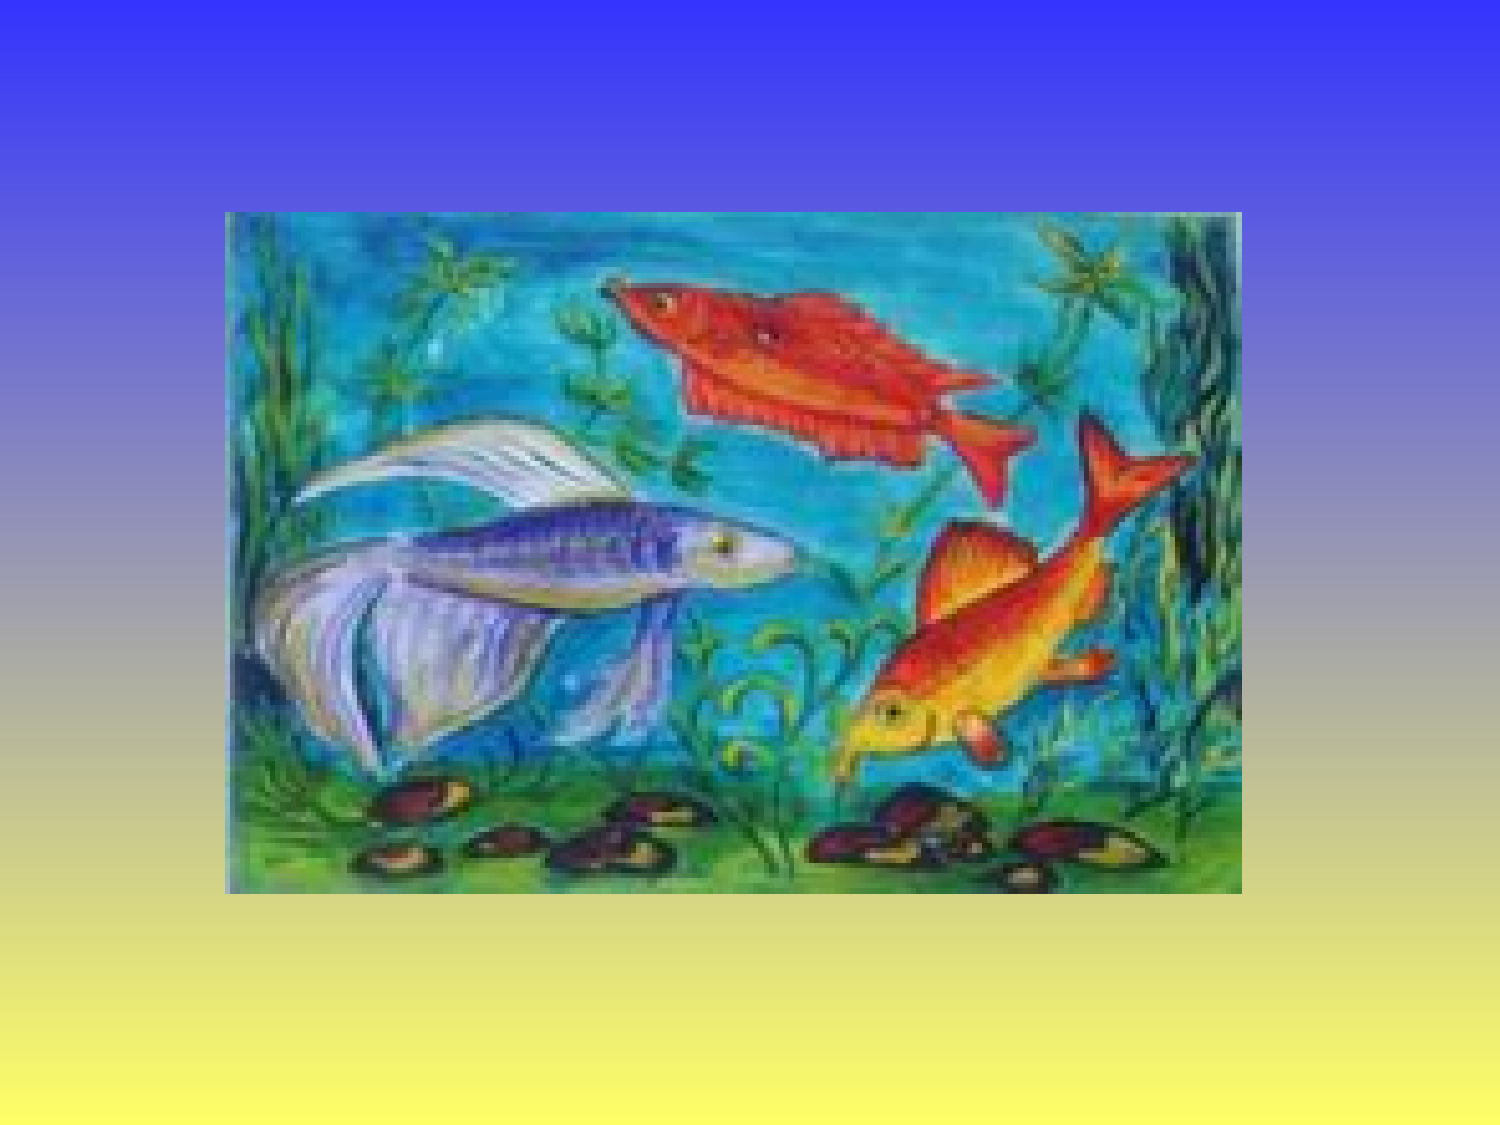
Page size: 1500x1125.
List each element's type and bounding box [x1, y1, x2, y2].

picture [224, 212, 1243, 895]
